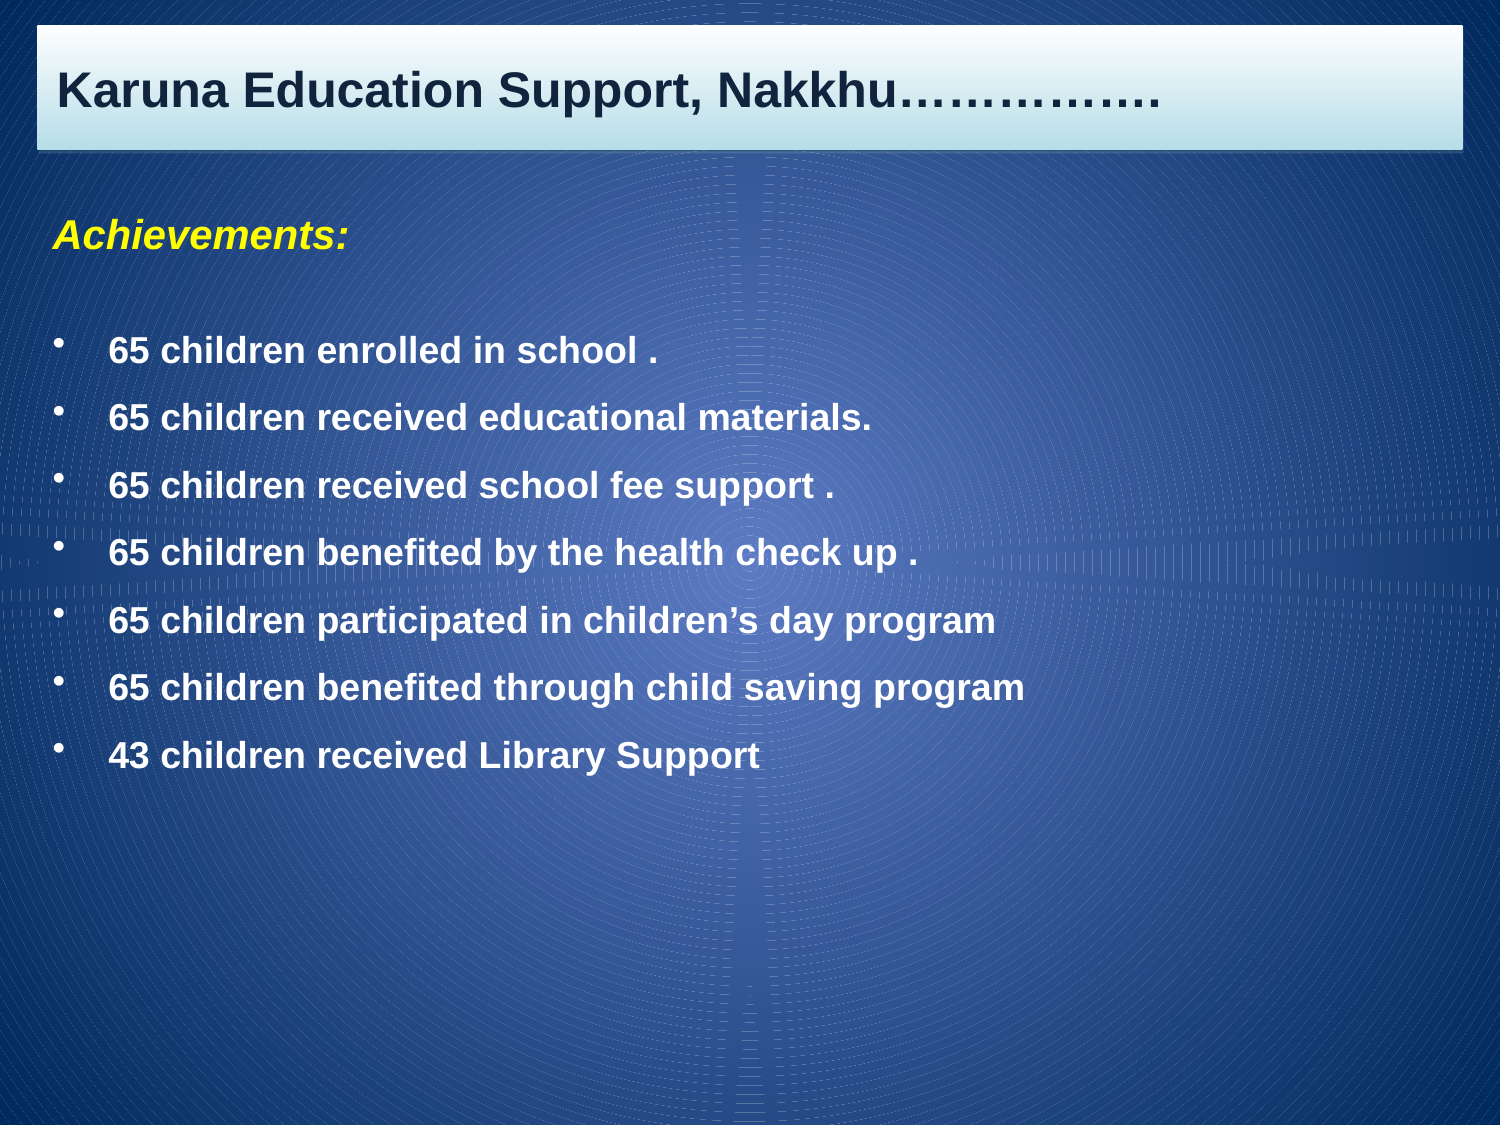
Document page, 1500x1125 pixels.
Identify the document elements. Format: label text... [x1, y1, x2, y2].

text_box Achievements: 65 children enrolled in school . 65 children received educational materials. 65 children received school fee support . 65 children benefited by the health check up . 65 children participated in children’s day program 65 children benefited through child saving program 43 children received Library Support [37, 200, 1350, 818]
text_box Karuna Education Support, Nakkhu……………. [37, 25, 1463, 150]
